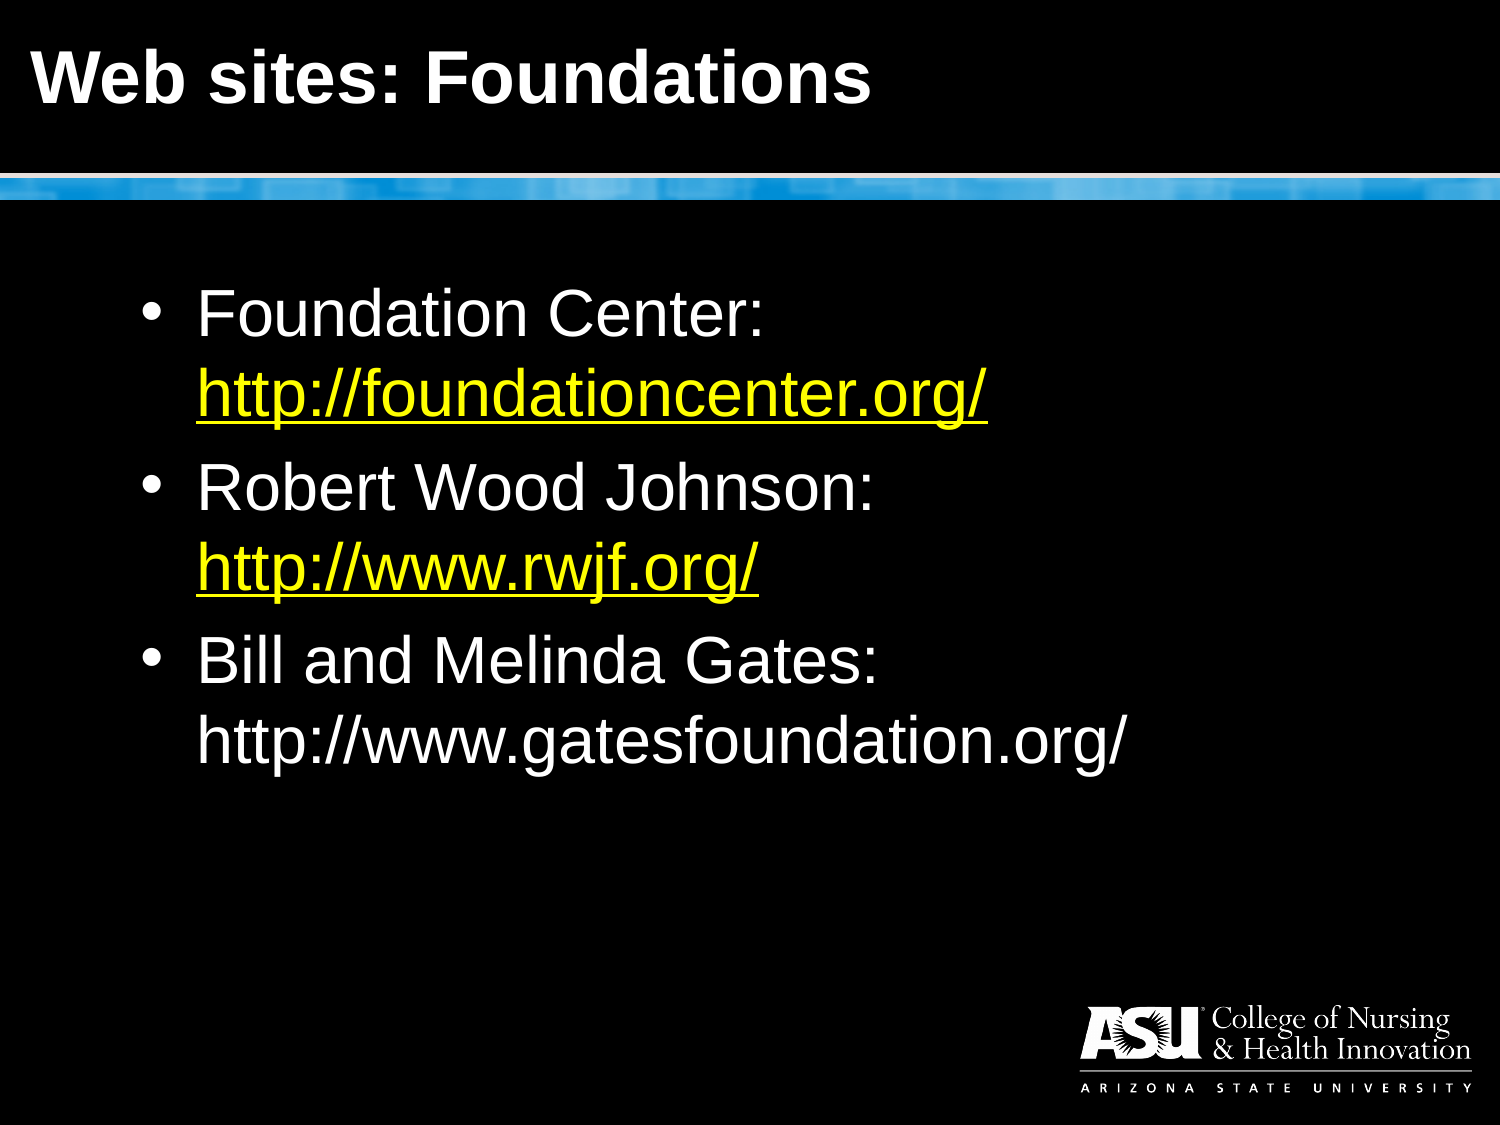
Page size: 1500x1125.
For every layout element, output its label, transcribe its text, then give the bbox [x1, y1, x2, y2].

list Foundation Center: http://foundationcenter.org/ Robert Wood Johnson: http://www.rwjf.org/ Bill and Melinda Gates: http://www.gatesfoundation.org/ [125, 262, 1375, 1005]
picture [1050, 957, 1500, 1125]
picture [0, 178, 756, 200]
picture [772, 178, 1500, 200]
title Web sites: Foundations [0, 0, 1500, 163]
